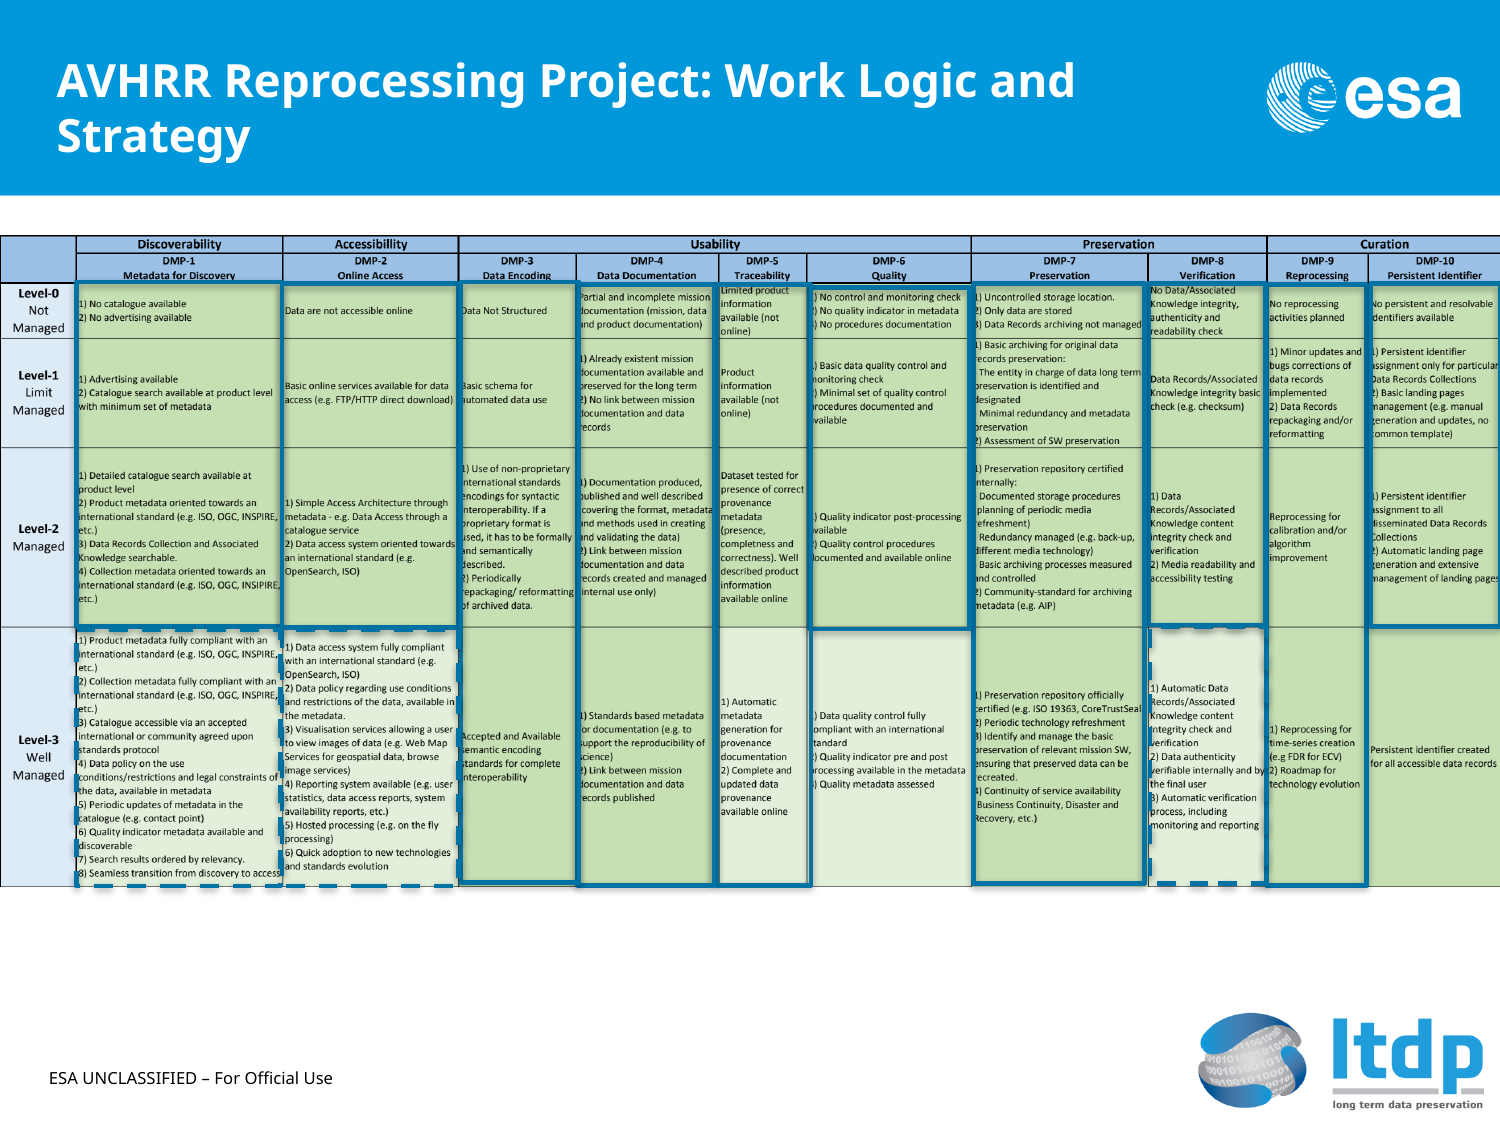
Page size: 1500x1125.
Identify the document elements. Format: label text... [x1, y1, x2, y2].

picture [285, 287, 455, 624]
picture [80, 285, 279, 623]
picture [1292, 111, 1300, 117]
footer ESA UNCLASSIFIED – For Official Use [48, 1055, 1120, 1095]
picture [1270, 288, 1363, 882]
picture [0, 235, 1500, 887]
picture [1388, 78, 1420, 118]
picture [1268, 92, 1274, 103]
picture [720, 288, 808, 882]
picture [1188, 1001, 1498, 1123]
picture [1270, 85, 1274, 95]
picture [464, 285, 574, 879]
picture [1370, 630, 1500, 887]
picture [1268, 102, 1275, 112]
picture [977, 287, 1141, 880]
picture [1291, 126, 1299, 131]
picture [1276, 74, 1280, 88]
picture [1279, 64, 1298, 86]
picture [1291, 98, 1300, 107]
picture [1426, 78, 1460, 118]
picture [582, 288, 711, 882]
picture [814, 291, 966, 626]
picture [1146, 628, 1263, 887]
picture [1283, 85, 1288, 95]
picture [1275, 98, 1284, 110]
picture [1152, 287, 1262, 622]
title AVHRR Reprocessing Project: Work Logic and Strategy [41, 43, 1245, 170]
picture [1287, 118, 1297, 125]
picture [1346, 78, 1382, 118]
picture [1374, 287, 1497, 623]
picture [1279, 111, 1286, 117]
picture [1272, 79, 1278, 94]
picture [814, 632, 972, 887]
